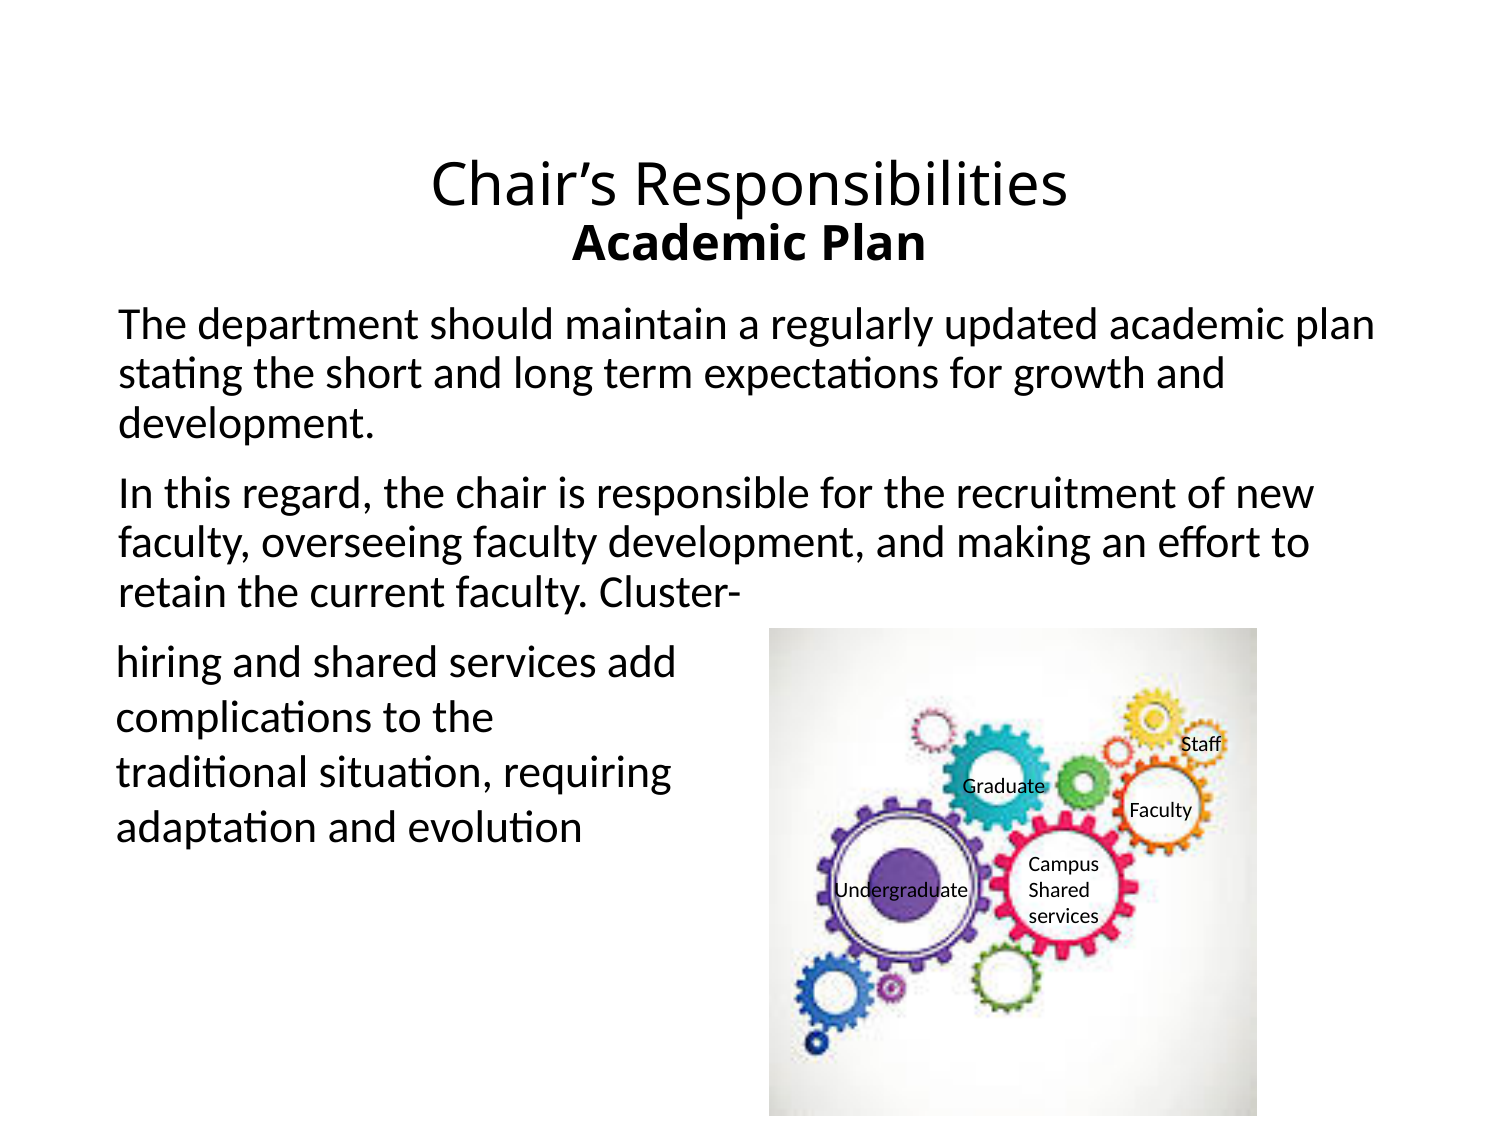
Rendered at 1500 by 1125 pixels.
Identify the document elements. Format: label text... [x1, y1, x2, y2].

text_box hiring and shared services add complications to the traditional situation, requiring adaptation and evolution [100, 623, 711, 859]
list The department should maintain a regularly updated academic plan stating the short and long term expectations for growth and development. In this regard, the chair is responsible for the recruitment of new faculty, overseeing faculty development, and making an effort to retain the current faculty. Cluster- [103, 292, 1397, 705]
text_box Staff [1257, 722, 1266, 764]
title Chair’s Responsibilities Academic Plan [103, 145, 1397, 292]
picture [769, 628, 1257, 1116]
